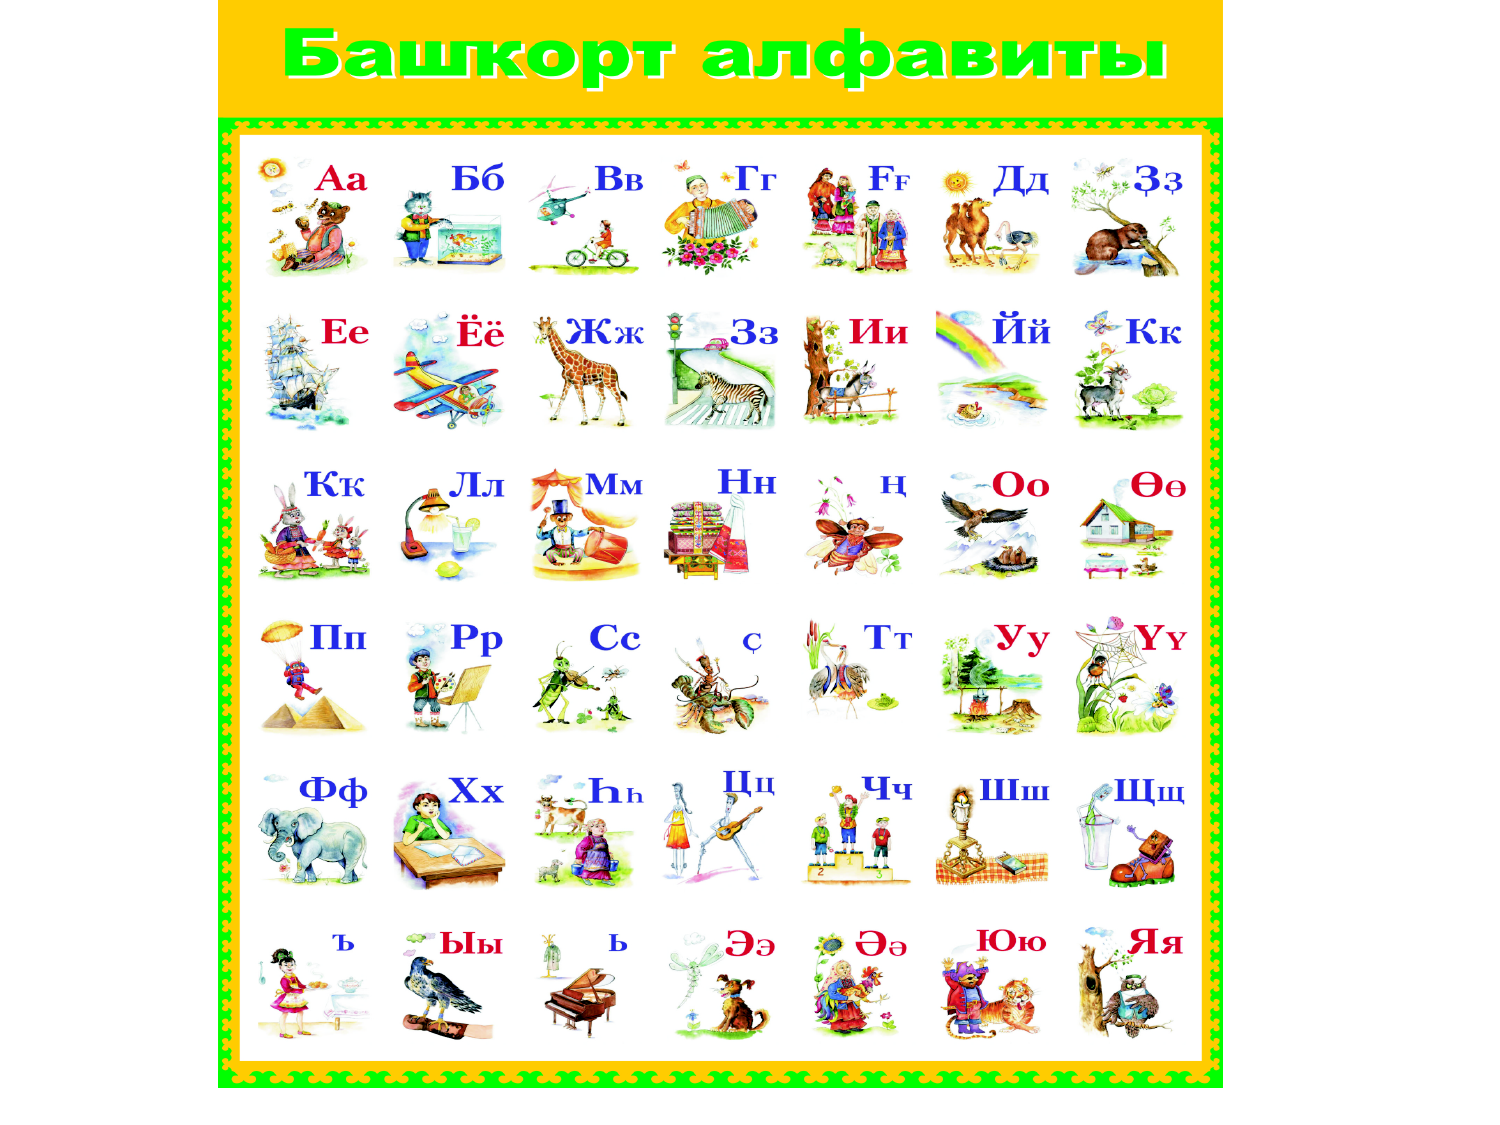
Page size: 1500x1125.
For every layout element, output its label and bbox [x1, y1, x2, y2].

picture [218, 0, 1223, 1088]
